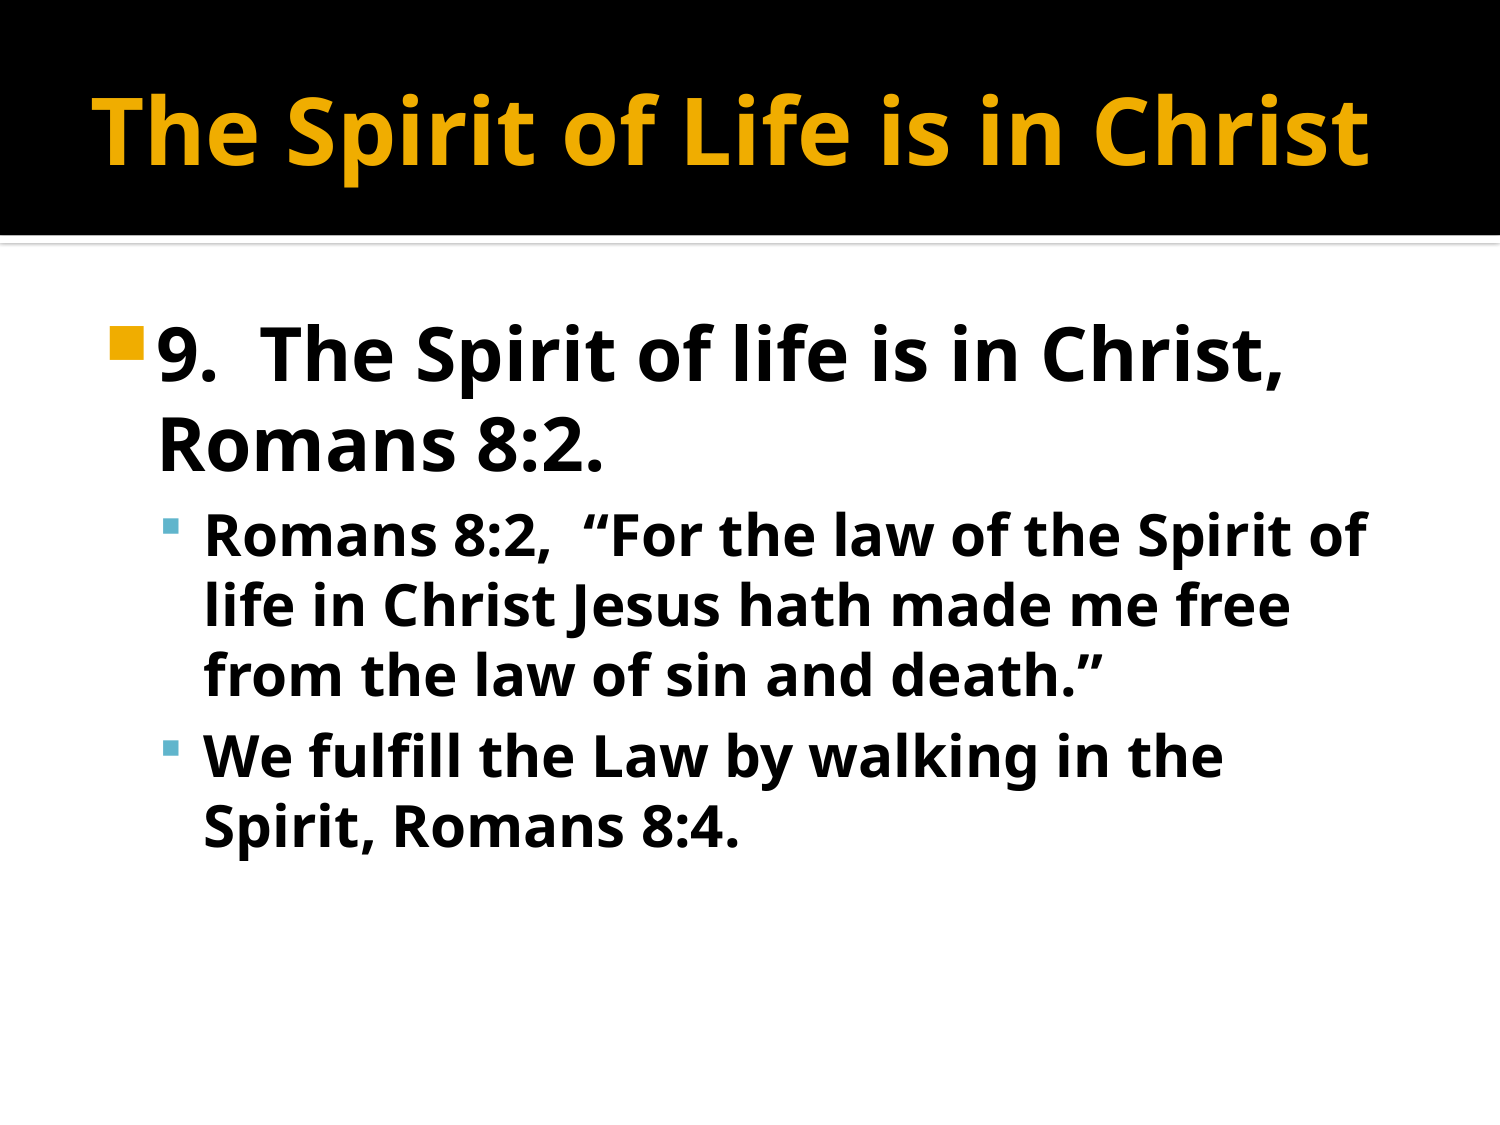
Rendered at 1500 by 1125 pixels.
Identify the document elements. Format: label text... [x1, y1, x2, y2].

list 9. The Spirit of life is in Christ, Romans 8:2. Romans 8:2, “For the law of the Spirit of life in Christ Jesus hath made me free from the law of sin and death.” We fulfill the Law by walking in the Spirit, Romans 8:4. [75, 291, 1425, 1050]
title The Spirit of Life is in Christ [75, 25, 1425, 231]
